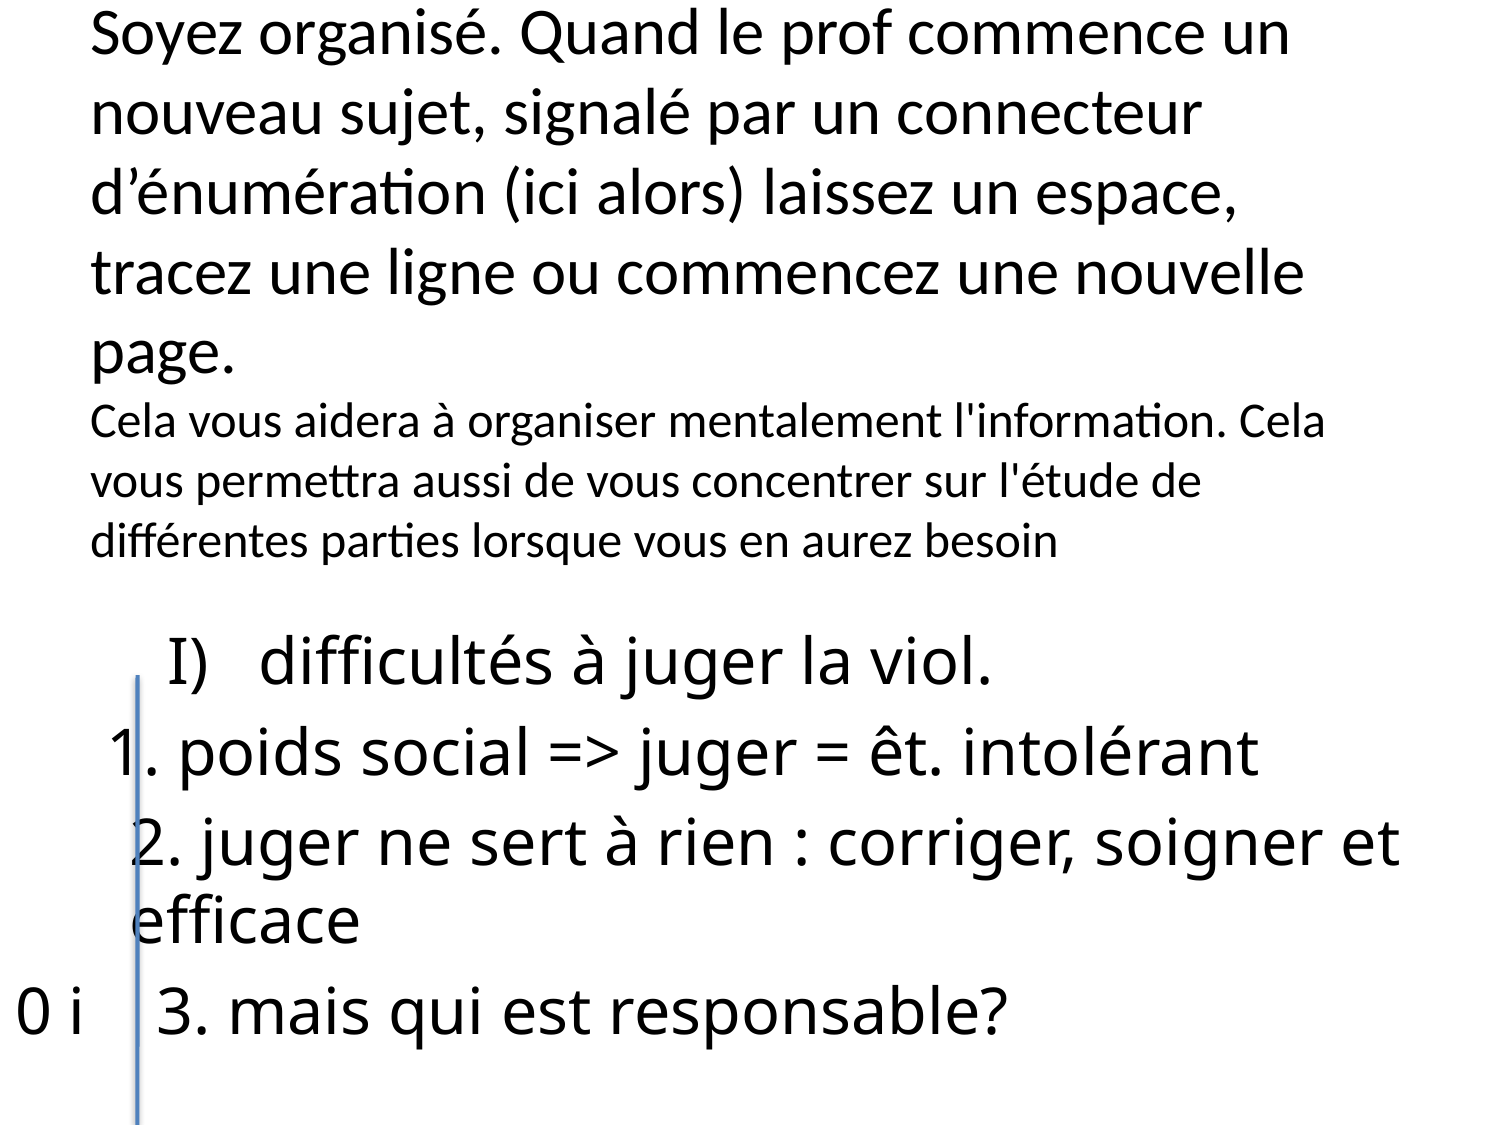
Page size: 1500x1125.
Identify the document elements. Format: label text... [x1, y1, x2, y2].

title Soyez organisé. Quand le prof commence un nouveau sujet, signalé par un connecteur d’énumération (ici alors) laissez un espace, tracez une ligne ou commencez une nouvelle page. Cela vous aidera à organiser mentalement l'information. Cela vous permettra aussi de vous concentrer sur l'étude de différentes parties lorsque vous en aurez besoin [75, 29, 1425, 525]
list difficultés à juger la viol. 1. poids social => juger = êt. intolérant 2. juger ne sert à rien : corriger, soigner et efficace 0 i 3. mais qui est responsable? [0, 612, 1500, 1055]
